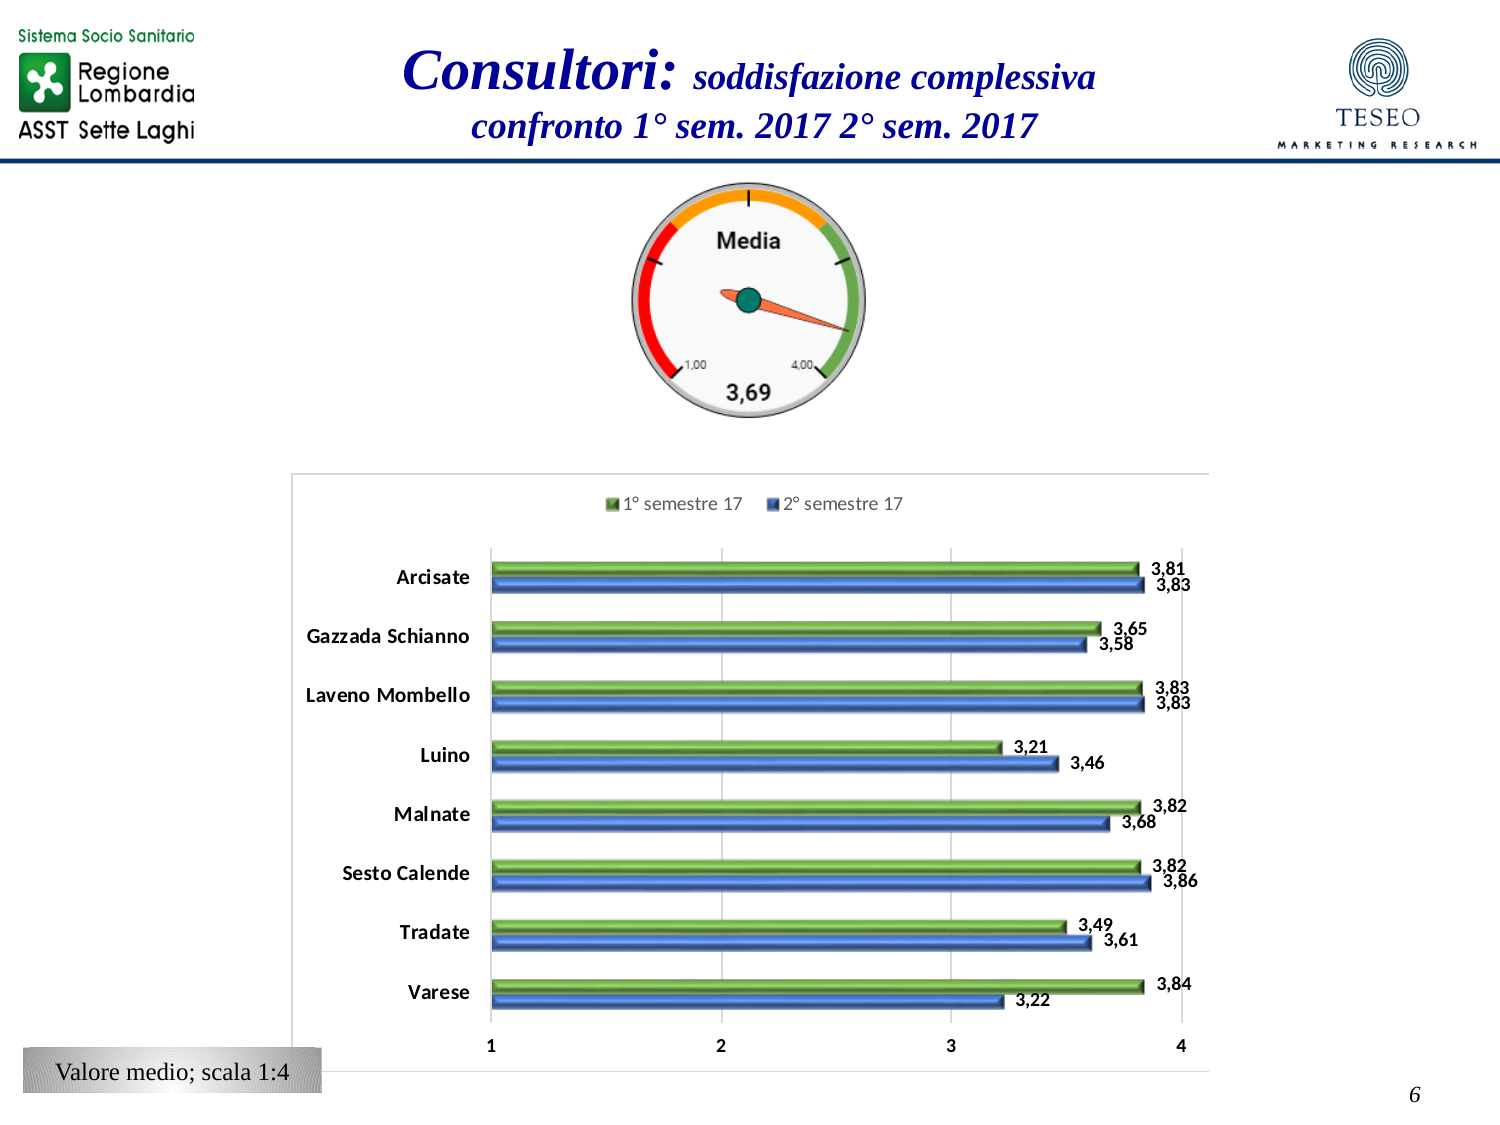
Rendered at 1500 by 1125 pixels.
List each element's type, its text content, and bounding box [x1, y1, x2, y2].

picture [616, 168, 884, 434]
picture [19, 26, 194, 148]
text_box Valore medio; scala 1:4 [23, 1047, 322, 1093]
picture [1294, 30, 1481, 149]
text_box Consultori: soddisfazione complessiva confronto 1° sem. 2017 2° sem. 2017 [206, 25, 1294, 151]
picture [290, 472, 1210, 1072]
